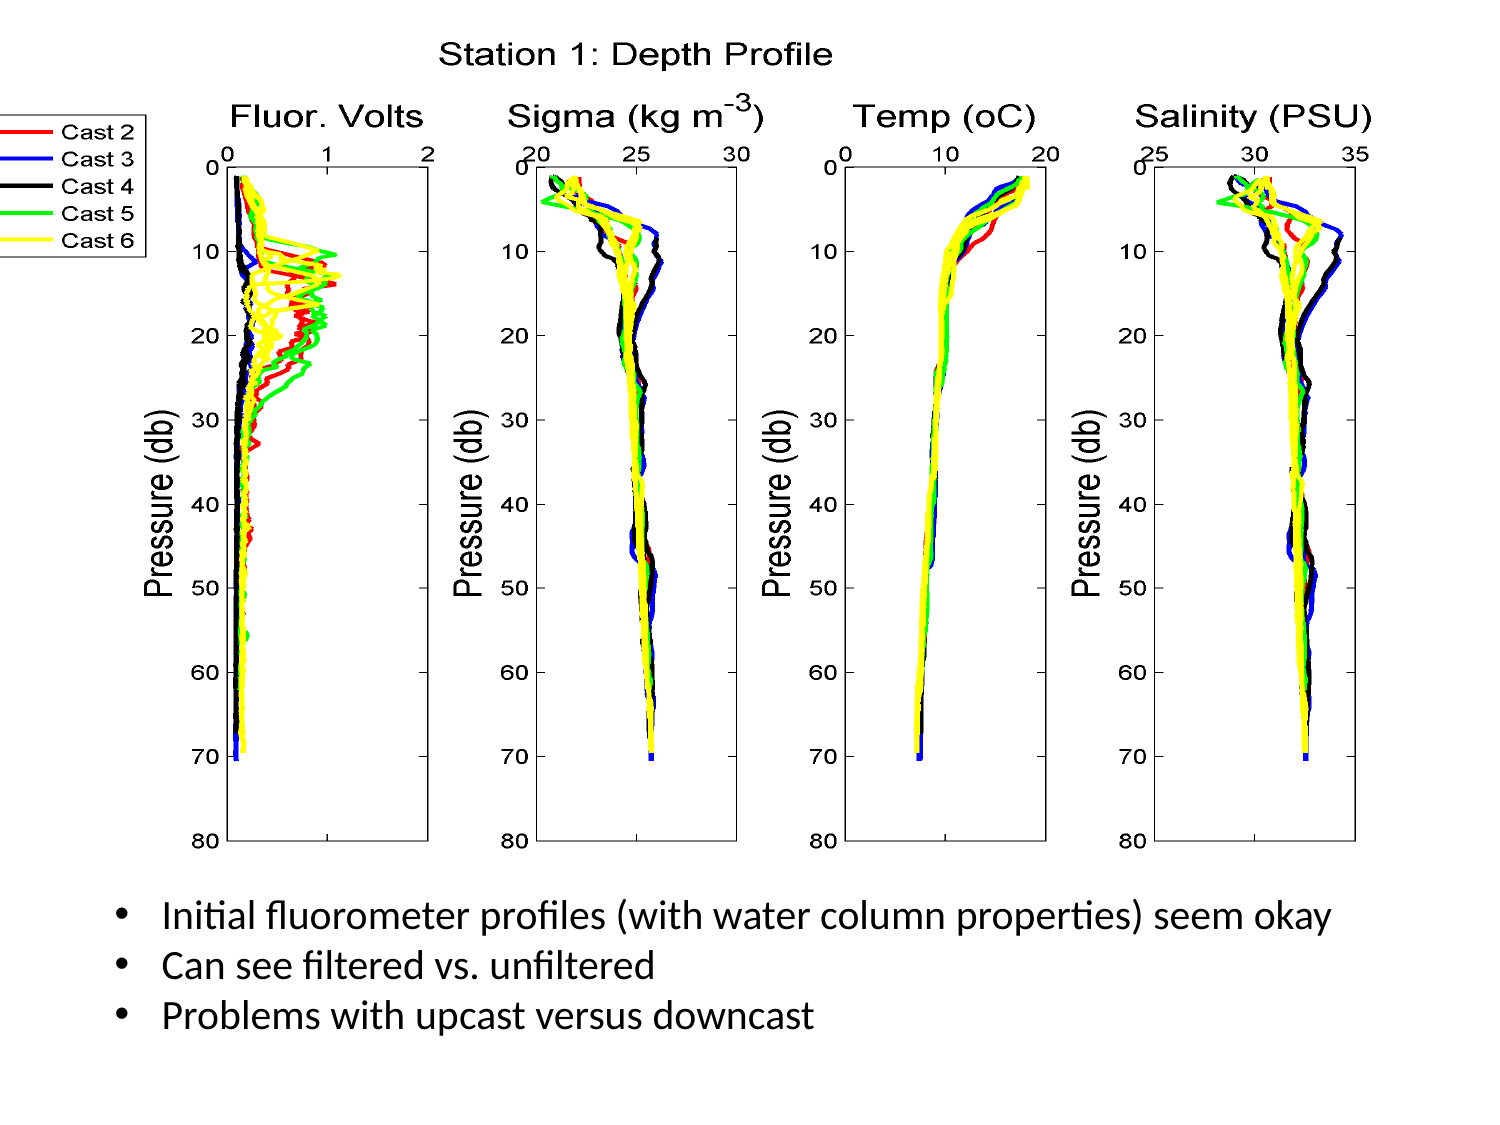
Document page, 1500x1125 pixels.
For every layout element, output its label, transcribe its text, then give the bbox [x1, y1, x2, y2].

text_box Initial fluorometer profiles (with water column properties) seem okay Can see filtered vs. unfiltered Problems with upcast versus downcast [99, 948, 1375, 1046]
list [0, 37, 1500, 940]
